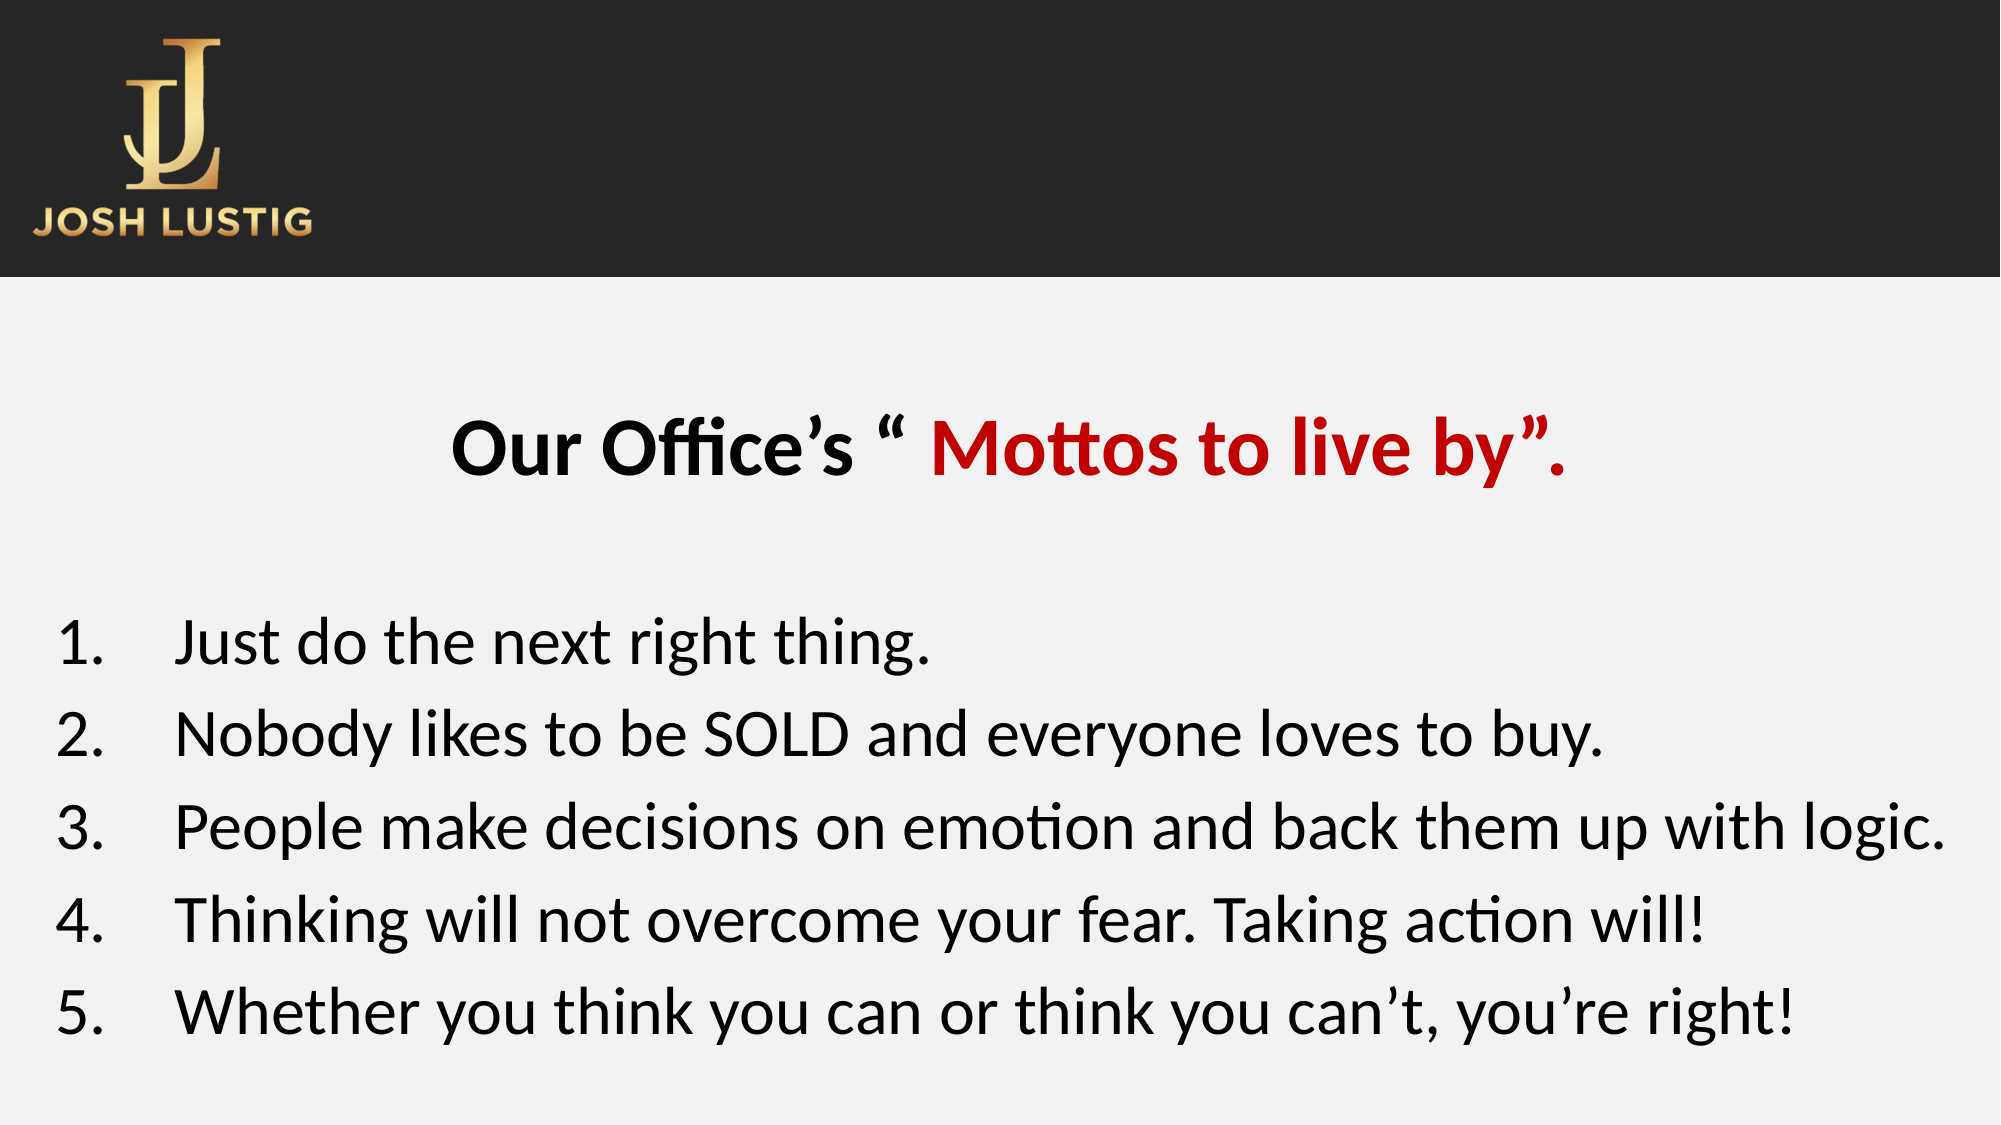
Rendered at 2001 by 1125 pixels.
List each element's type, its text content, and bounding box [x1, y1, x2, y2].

picture [0, 0, 393, 380]
text_box [393, 0, 2000, 276]
text_box [0, 380, 2000, 1125]
list Our Office’s “ Mottos to live by”. Just do the next right thing. Nobody likes to be SOLD and everyone loves to buy. People make decisions on emotion and back them up with logic. Thinking will not overcome your fear. Taking action will! Whether you think you can or think you can’t, you’re right! [40, 277, 2000, 1063]
